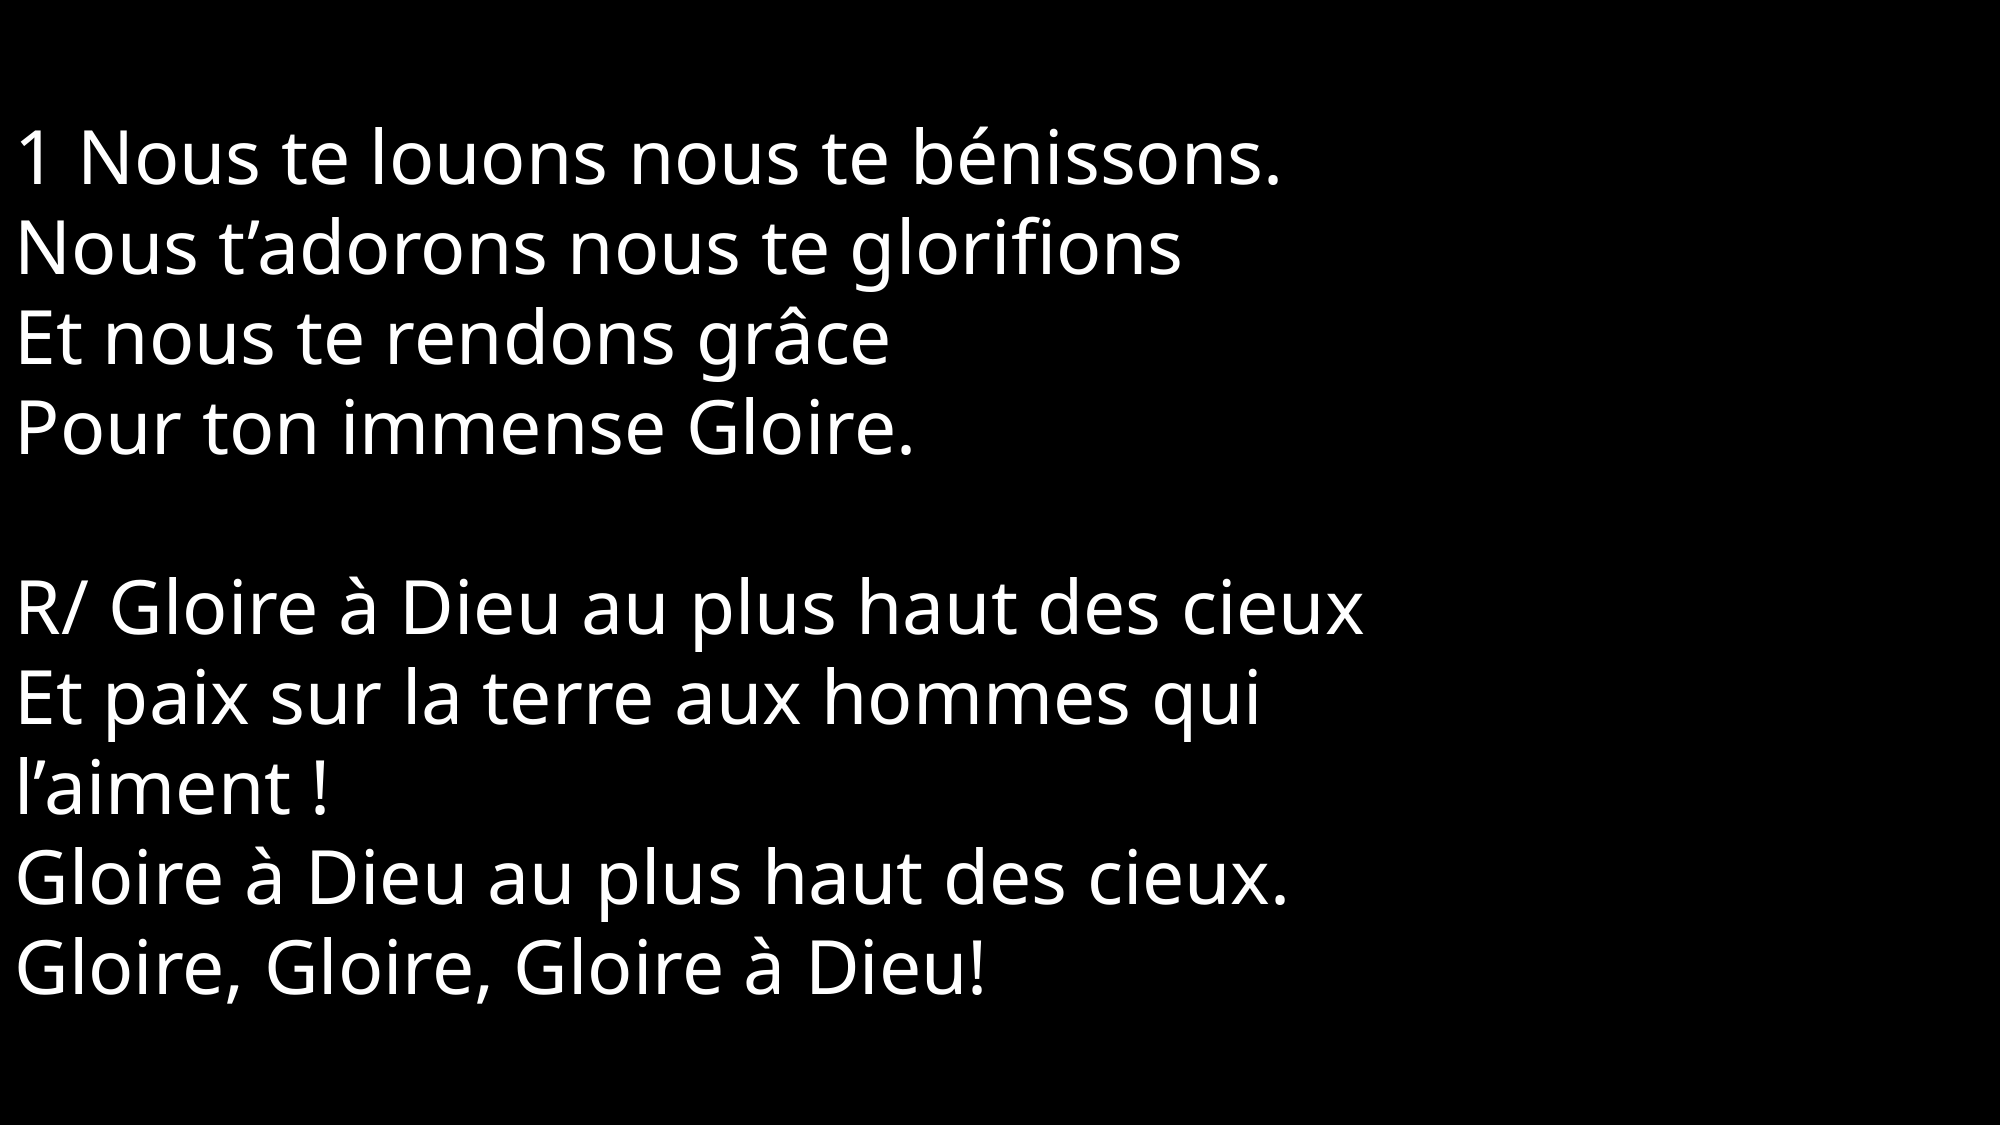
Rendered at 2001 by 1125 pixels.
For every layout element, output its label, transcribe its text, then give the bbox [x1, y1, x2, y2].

text_box 1 Nous te louons nous te bénissons. Nous t’adorons nous te glorifions Et nous te rendons grâce Pour ton immense Gloire. R/ Gloire à Dieu au plus haut des cieux Et paix sur la terre aux hommes qui l’aiment ! Gloire à Dieu au plus haut des cieux. Gloire, Gloire, Gloire à Dieu! [0, 12, 1987, 1018]
